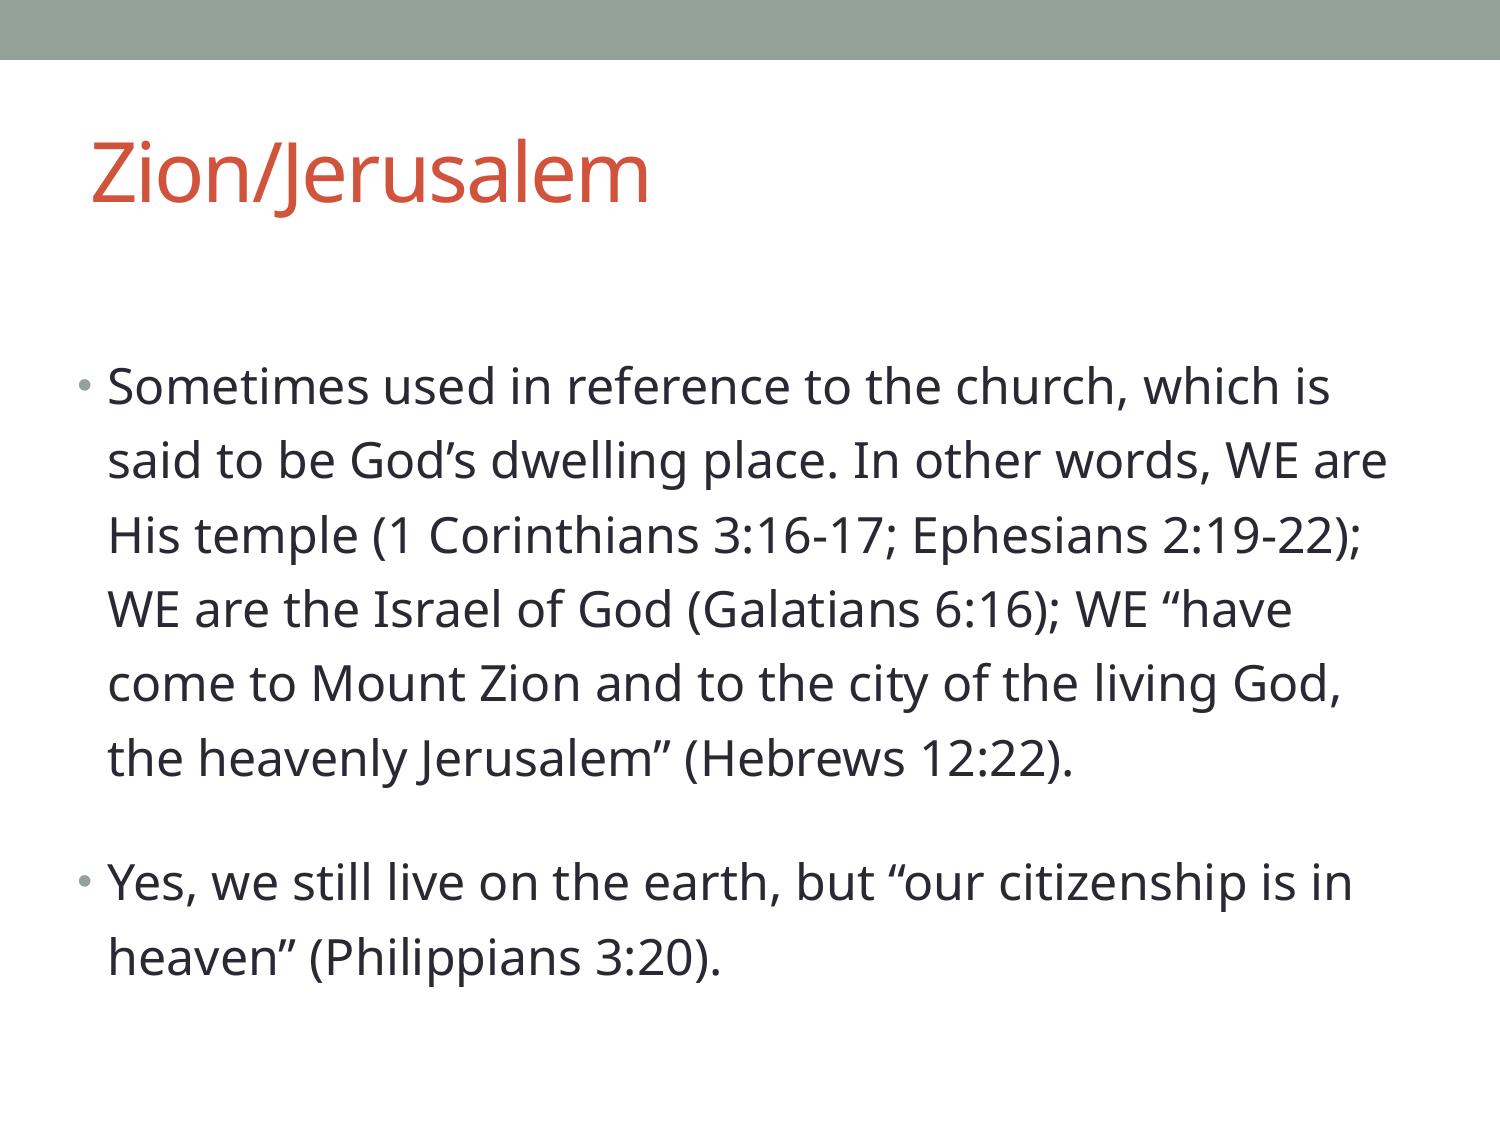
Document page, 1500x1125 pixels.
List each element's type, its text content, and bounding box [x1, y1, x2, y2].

list Sometimes used in reference to the church, which is said to be God’s dwelling place. In other words, WE are His temple (1 Corinthians 3:16-17; Ephesians 2:19-22); WE are the Israel of God (Galatians 6:16); WE “have come to Mount Zion and to the city of the living God, the heavenly Jerusalem” (Hebrews 12:22). Yes, we still live on the earth, but “our citizenship is in heaven” (Philippians 3:20). [62, 262, 1425, 1063]
title Zion/Jerusalem [75, 87, 1425, 250]
